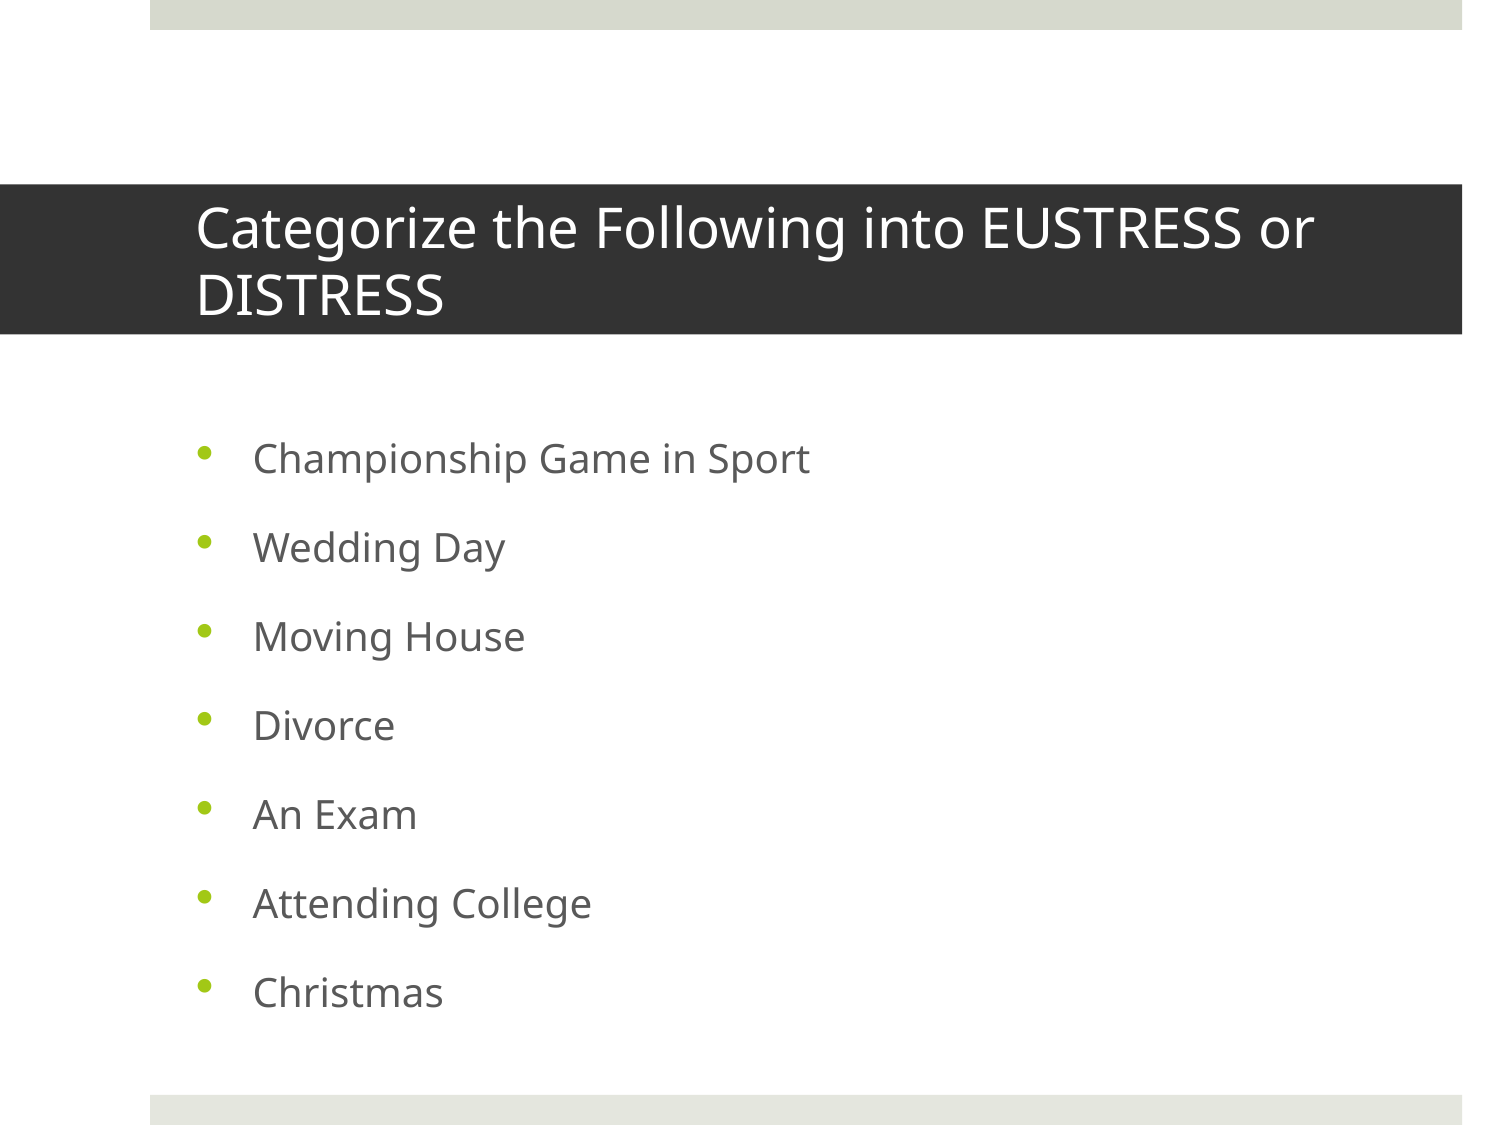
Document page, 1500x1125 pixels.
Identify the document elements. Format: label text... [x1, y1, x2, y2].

list Championship Game in Sport Wedding Day Moving House Divorce An Exam Attending College Christmas [182, 425, 1432, 1028]
title Categorize the Following into EUSTRESS or DISTRESS [0, 184, 1463, 335]
